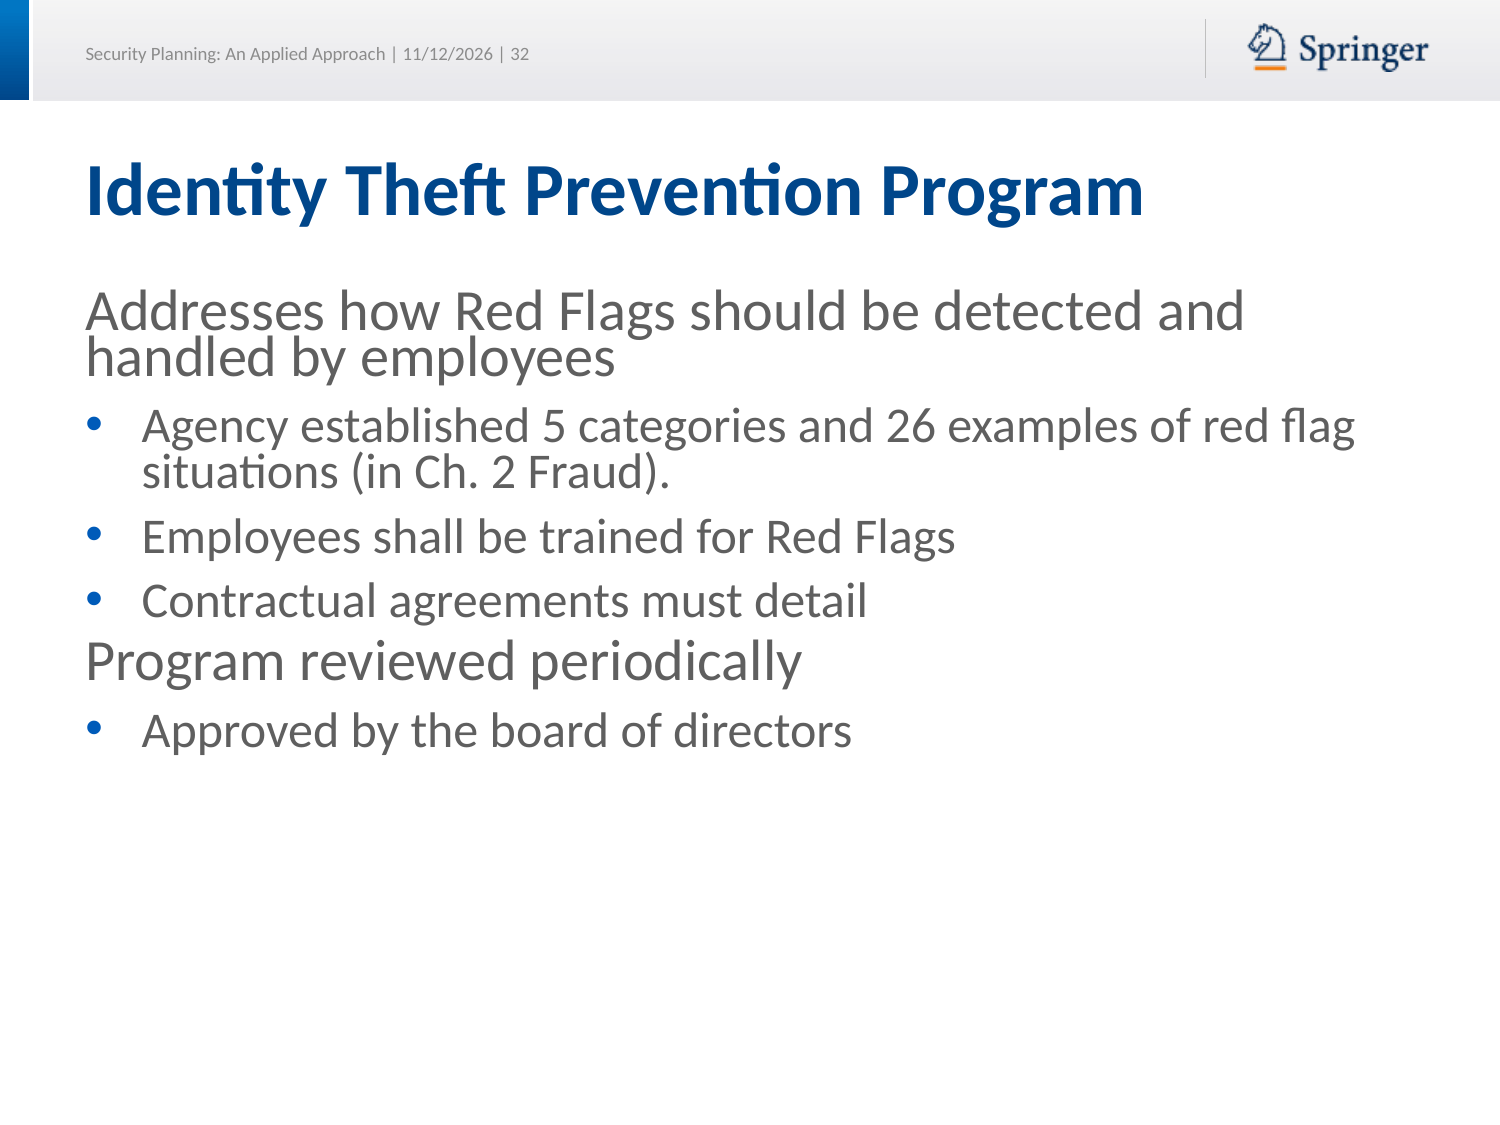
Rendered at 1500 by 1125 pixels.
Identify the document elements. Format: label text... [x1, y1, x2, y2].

list Addresses how Red Flags should be detected and handled by employees Agency established 5 categories and 26 examples of red flag situations (in Ch. 2 Fraud). Employees shall be trained for Red Flags Contractual agreements must detail Program reviewed periodically Approved by the board of directors [85, 296, 1424, 1046]
picture [33, 0, 1500, 101]
title Identity Theft Prevention Program [85, 150, 1424, 233]
